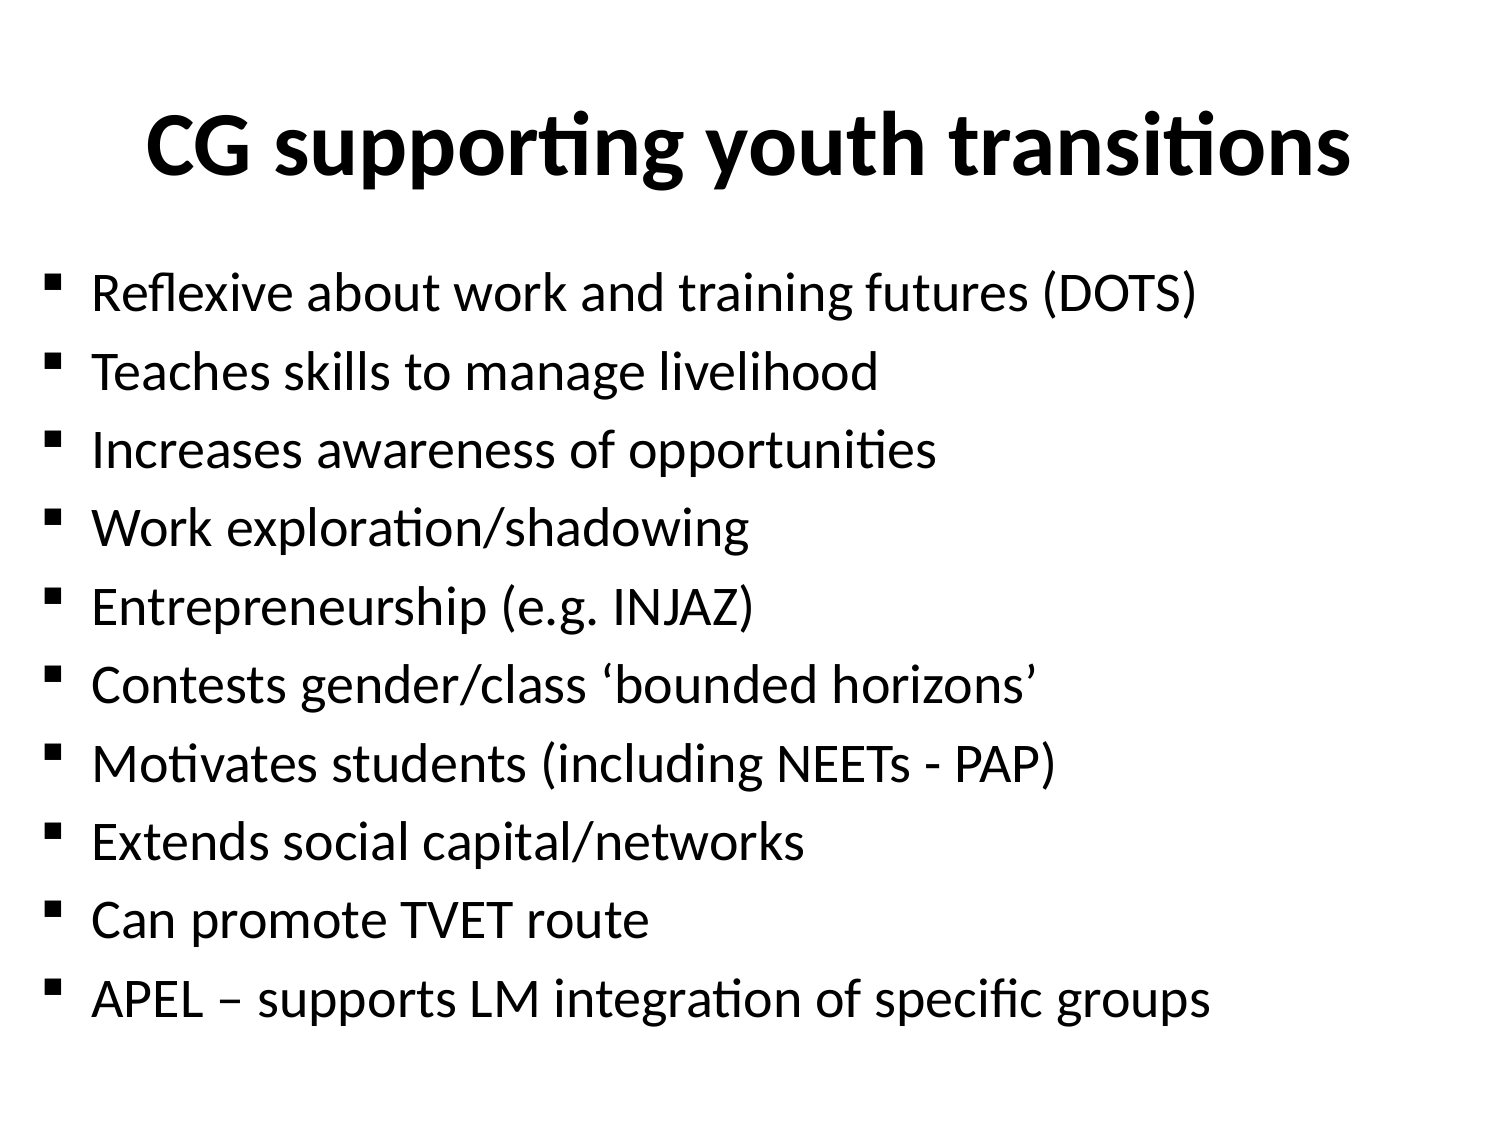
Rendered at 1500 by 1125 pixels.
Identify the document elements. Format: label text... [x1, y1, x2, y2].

list Reflexive about work and training futures (DOTS) Teaches skills to manage livelihood Increases awareness of opportunities Work exploration/shadowing Entrepreneurship (e.g. INJAZ) Contests gender/class ‘bounded horizons’ Motivates students (including NEETs - PAP) Extends social capital/networks Can promote TVET route APEL – supports LM integration of specific groups [25, 248, 1468, 1040]
title CG supporting youth transitions [75, 45, 1425, 233]
